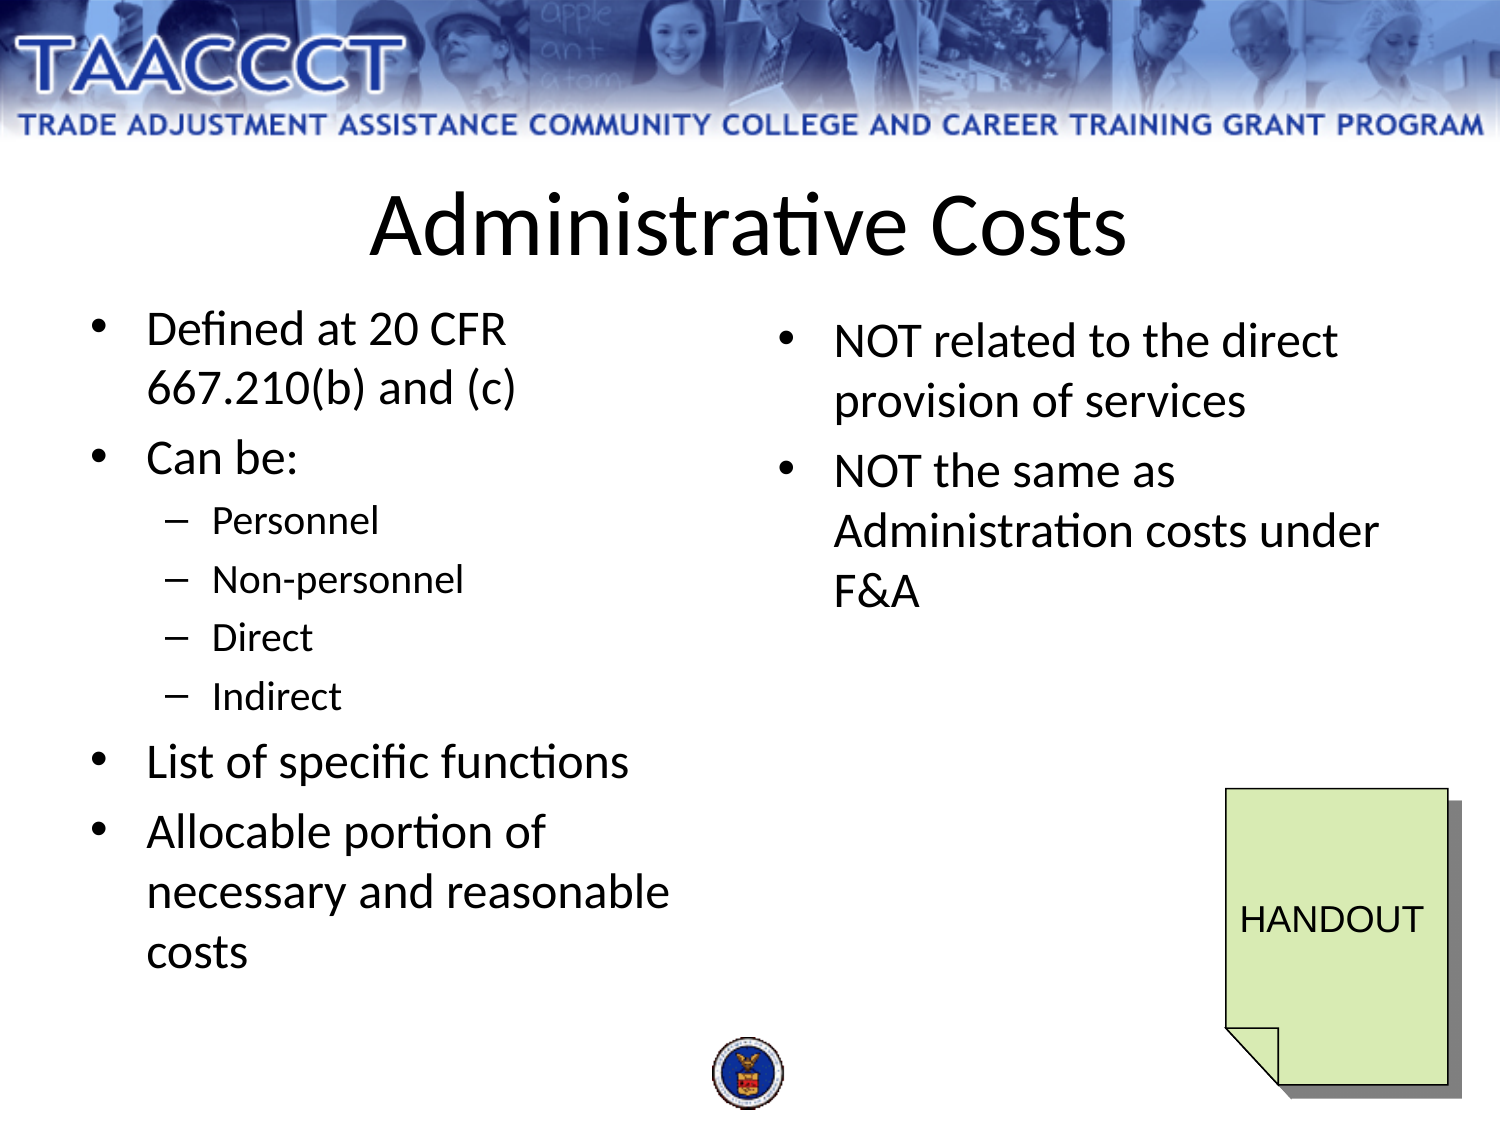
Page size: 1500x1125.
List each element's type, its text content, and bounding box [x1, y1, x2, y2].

text_box [1225, 788, 1448, 887]
picture [712, 1037, 786, 1110]
text_box [1225, 948, 1448, 1085]
title Administrative Costs [74, 124, 1426, 313]
slide_number 27 [1074, 1043, 1425, 1103]
list Defined at 20 CFR 667.210(b) and (c) Can be: Personnel Non-personnel Direct Indirect List of specific functions Allocable portion of necessary and reasonable costs [74, 287, 738, 1031]
list NOT related to the direct provision of services NOT the same as Administration costs under F&A [762, 299, 1426, 1043]
text_box HANDOUT [1224, 887, 1450, 948]
picture [0, 0, 1500, 155]
